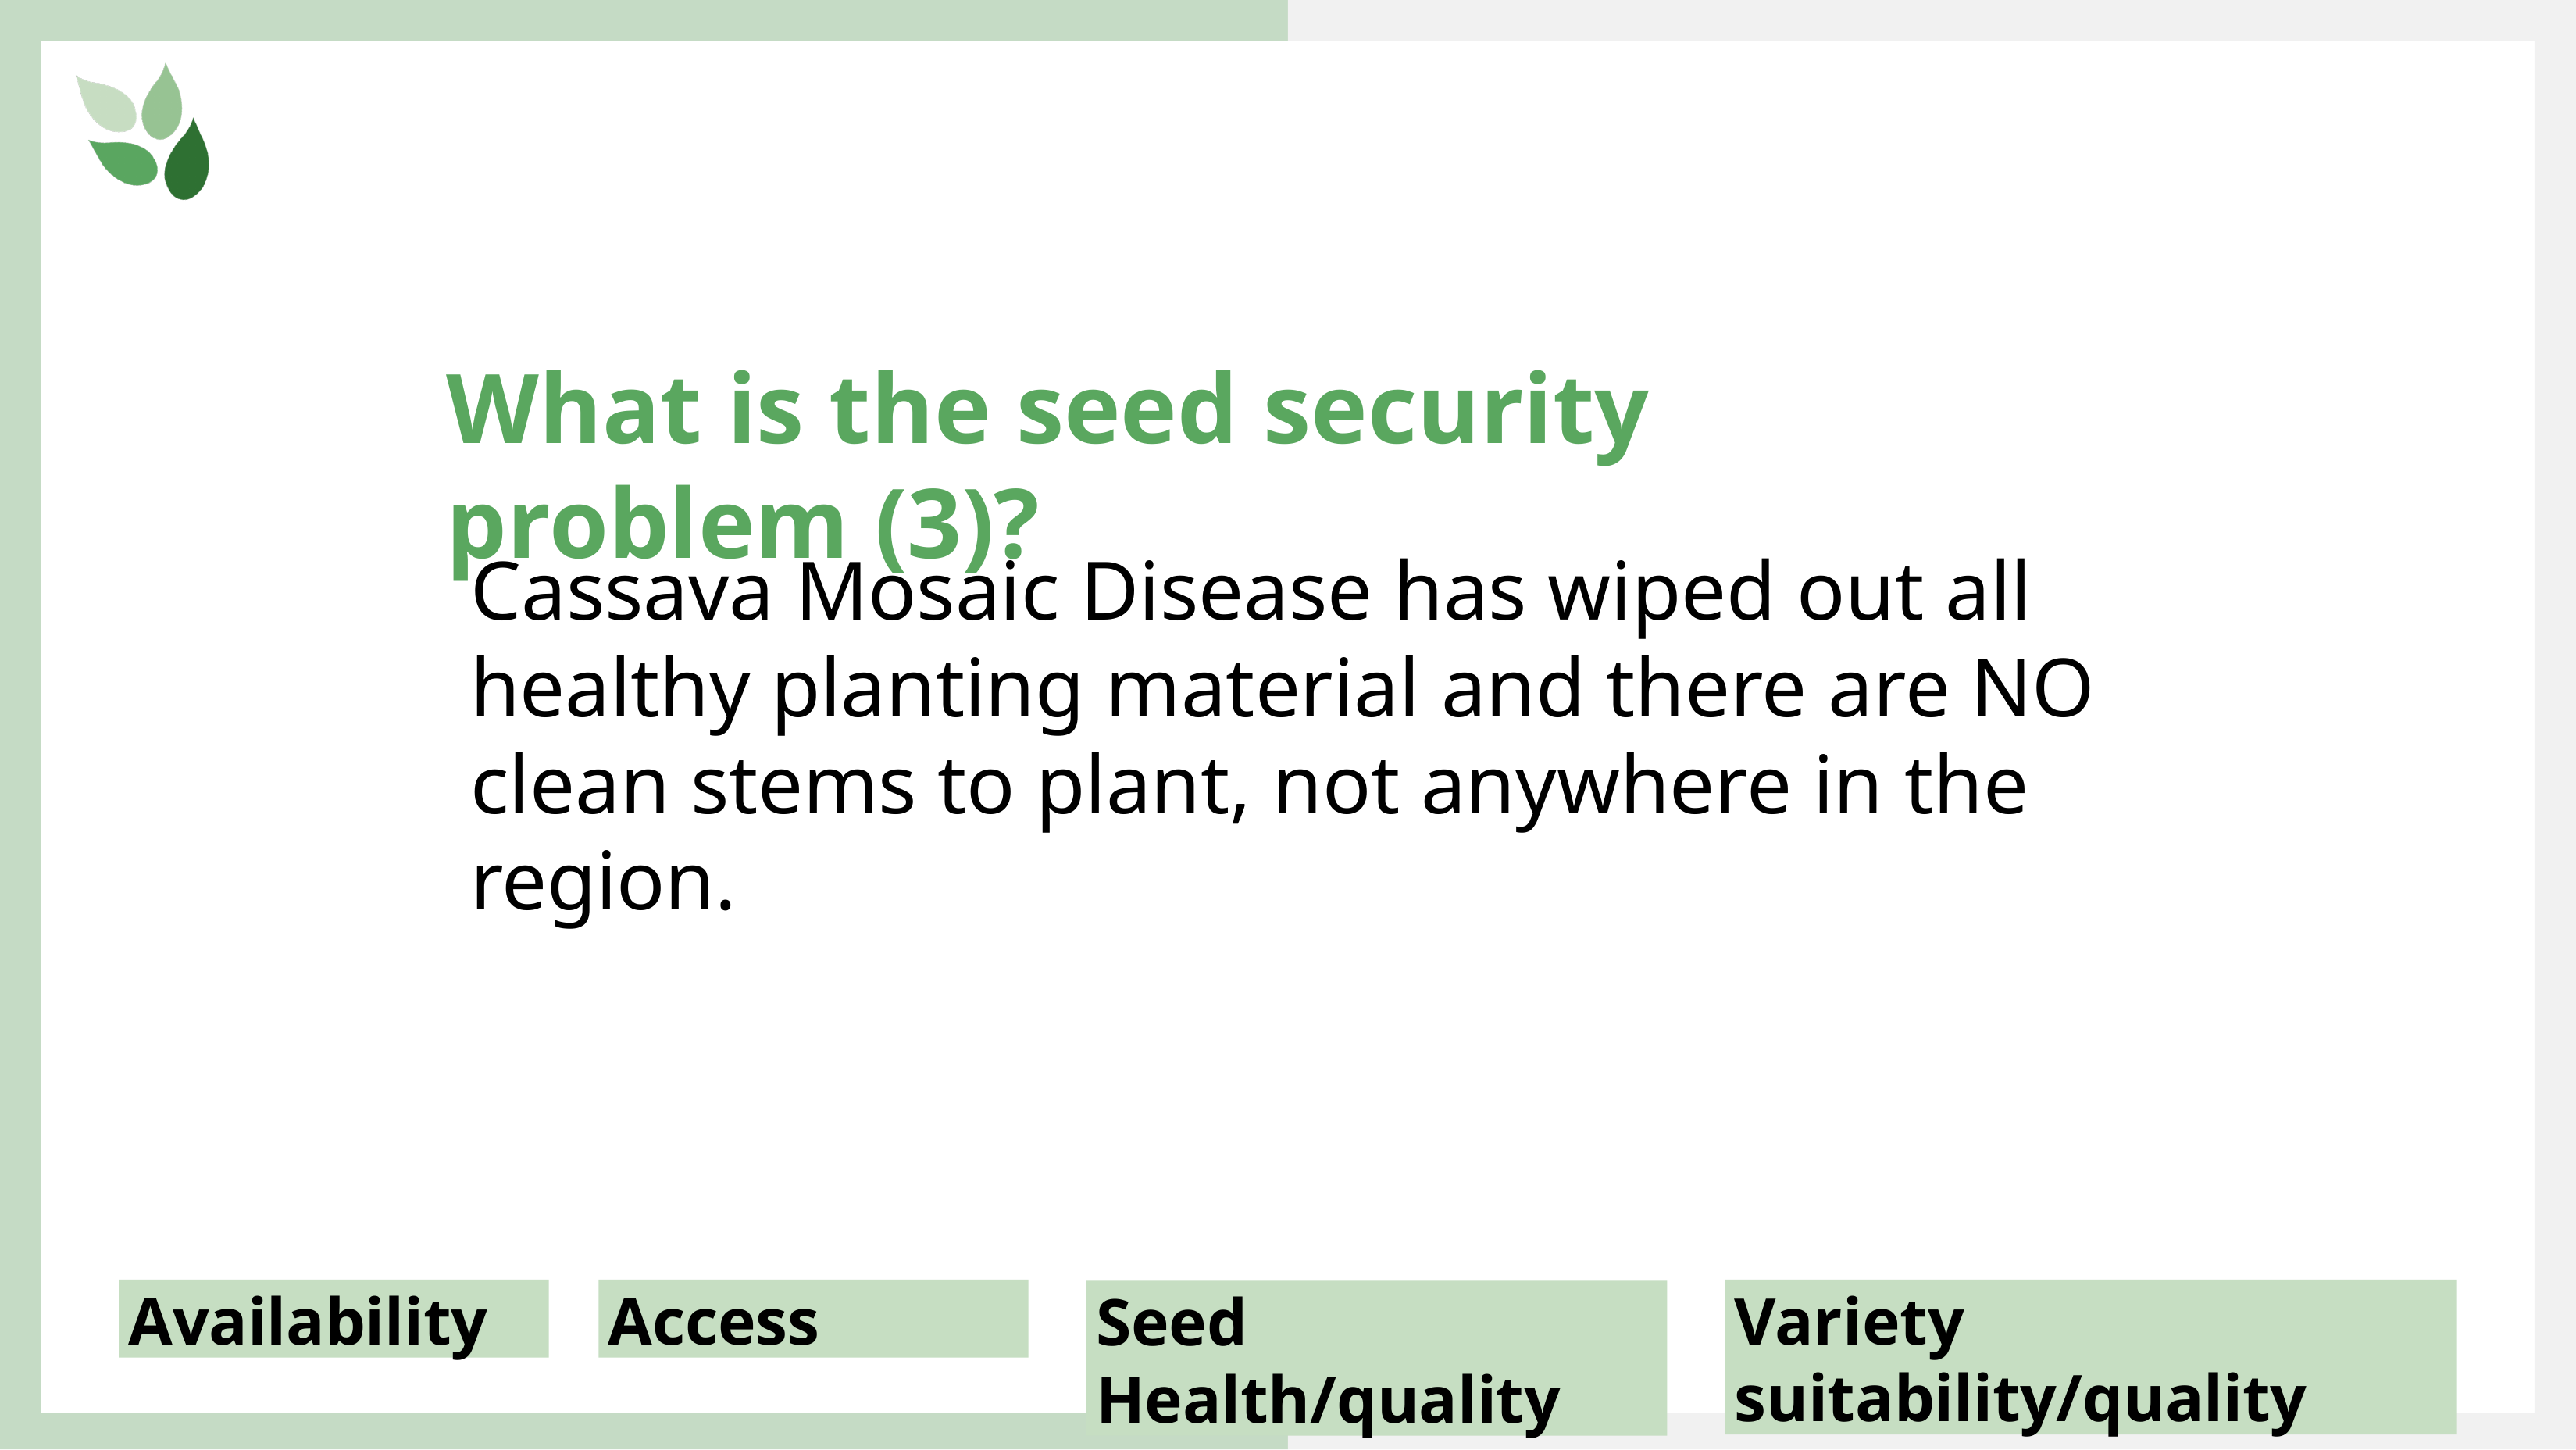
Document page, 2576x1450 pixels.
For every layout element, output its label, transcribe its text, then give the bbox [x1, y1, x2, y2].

text_box Seed Health/quality [1086, 1280, 1668, 1436]
text_box Cassava Mosaic Disease has wiped out all healthy planting material and there are NO clean stems to plant, not anywhere in the region. [469, 538, 2102, 927]
text_box Availability [119, 1279, 549, 1358]
picture [35, 16, 231, 244]
text_box Variety suitability/quality [1725, 1279, 2457, 1435]
title What is the seed security problem (3)? [444, 345, 2025, 589]
text_box Access [598, 1279, 1029, 1358]
